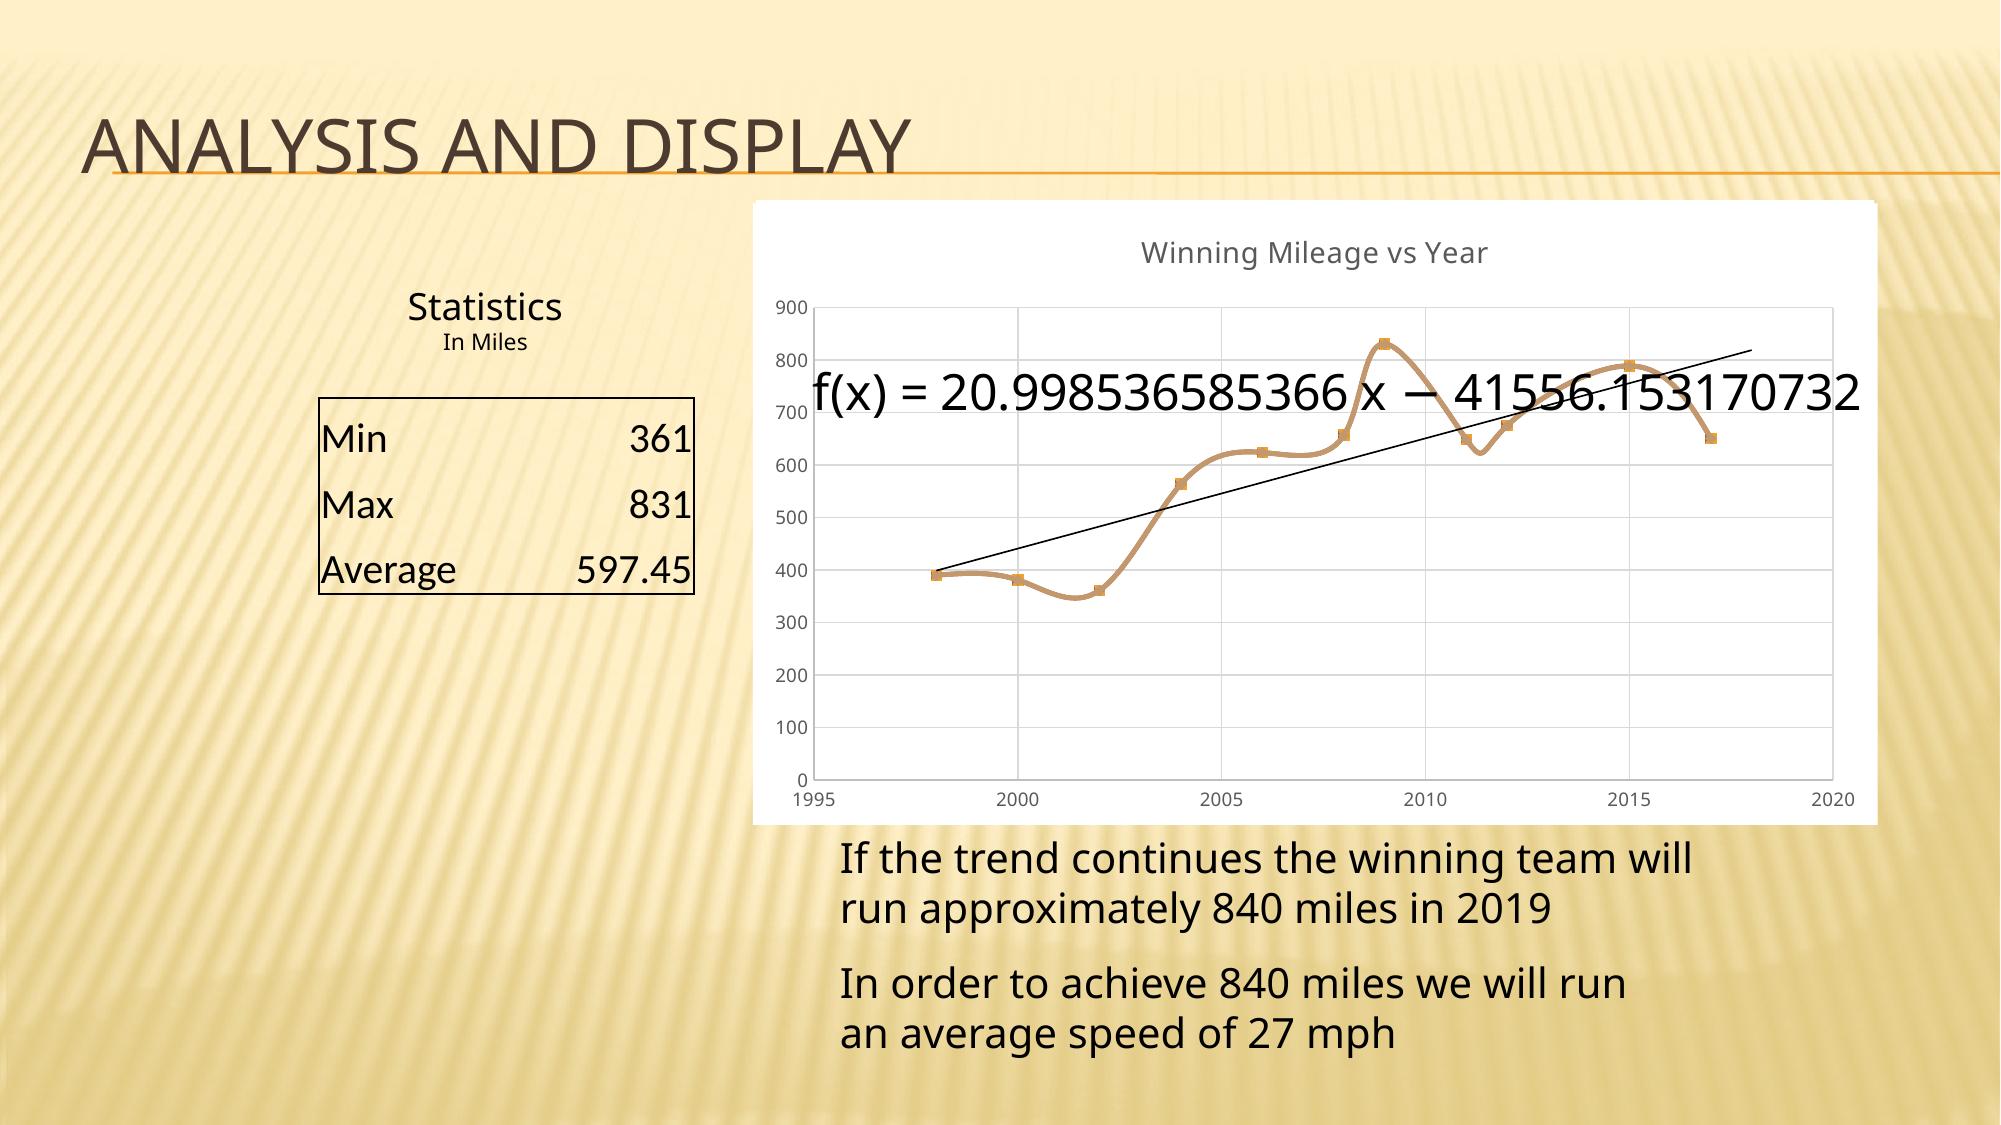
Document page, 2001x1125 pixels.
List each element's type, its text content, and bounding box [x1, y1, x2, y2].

table_cell 831 [507, 463, 693, 529]
table_header Min [320, 399, 507, 463]
table_header 361 [507, 399, 693, 463]
table_cell 597.45 [507, 529, 693, 593]
title Analysis and Display [66, 75, 1967, 213]
text_box If the trend continues the winning team will run approximately 840 miles in 2019 [825, 844, 1775, 940]
table_cell Max [320, 463, 507, 529]
table_cell Average [320, 529, 507, 593]
text_box Statistics In Miles [391, 275, 580, 363]
chart [752, 199, 1878, 826]
text_box In order to achieve 840 miles we will run an average speed of 27 mph [825, 949, 1675, 1065]
